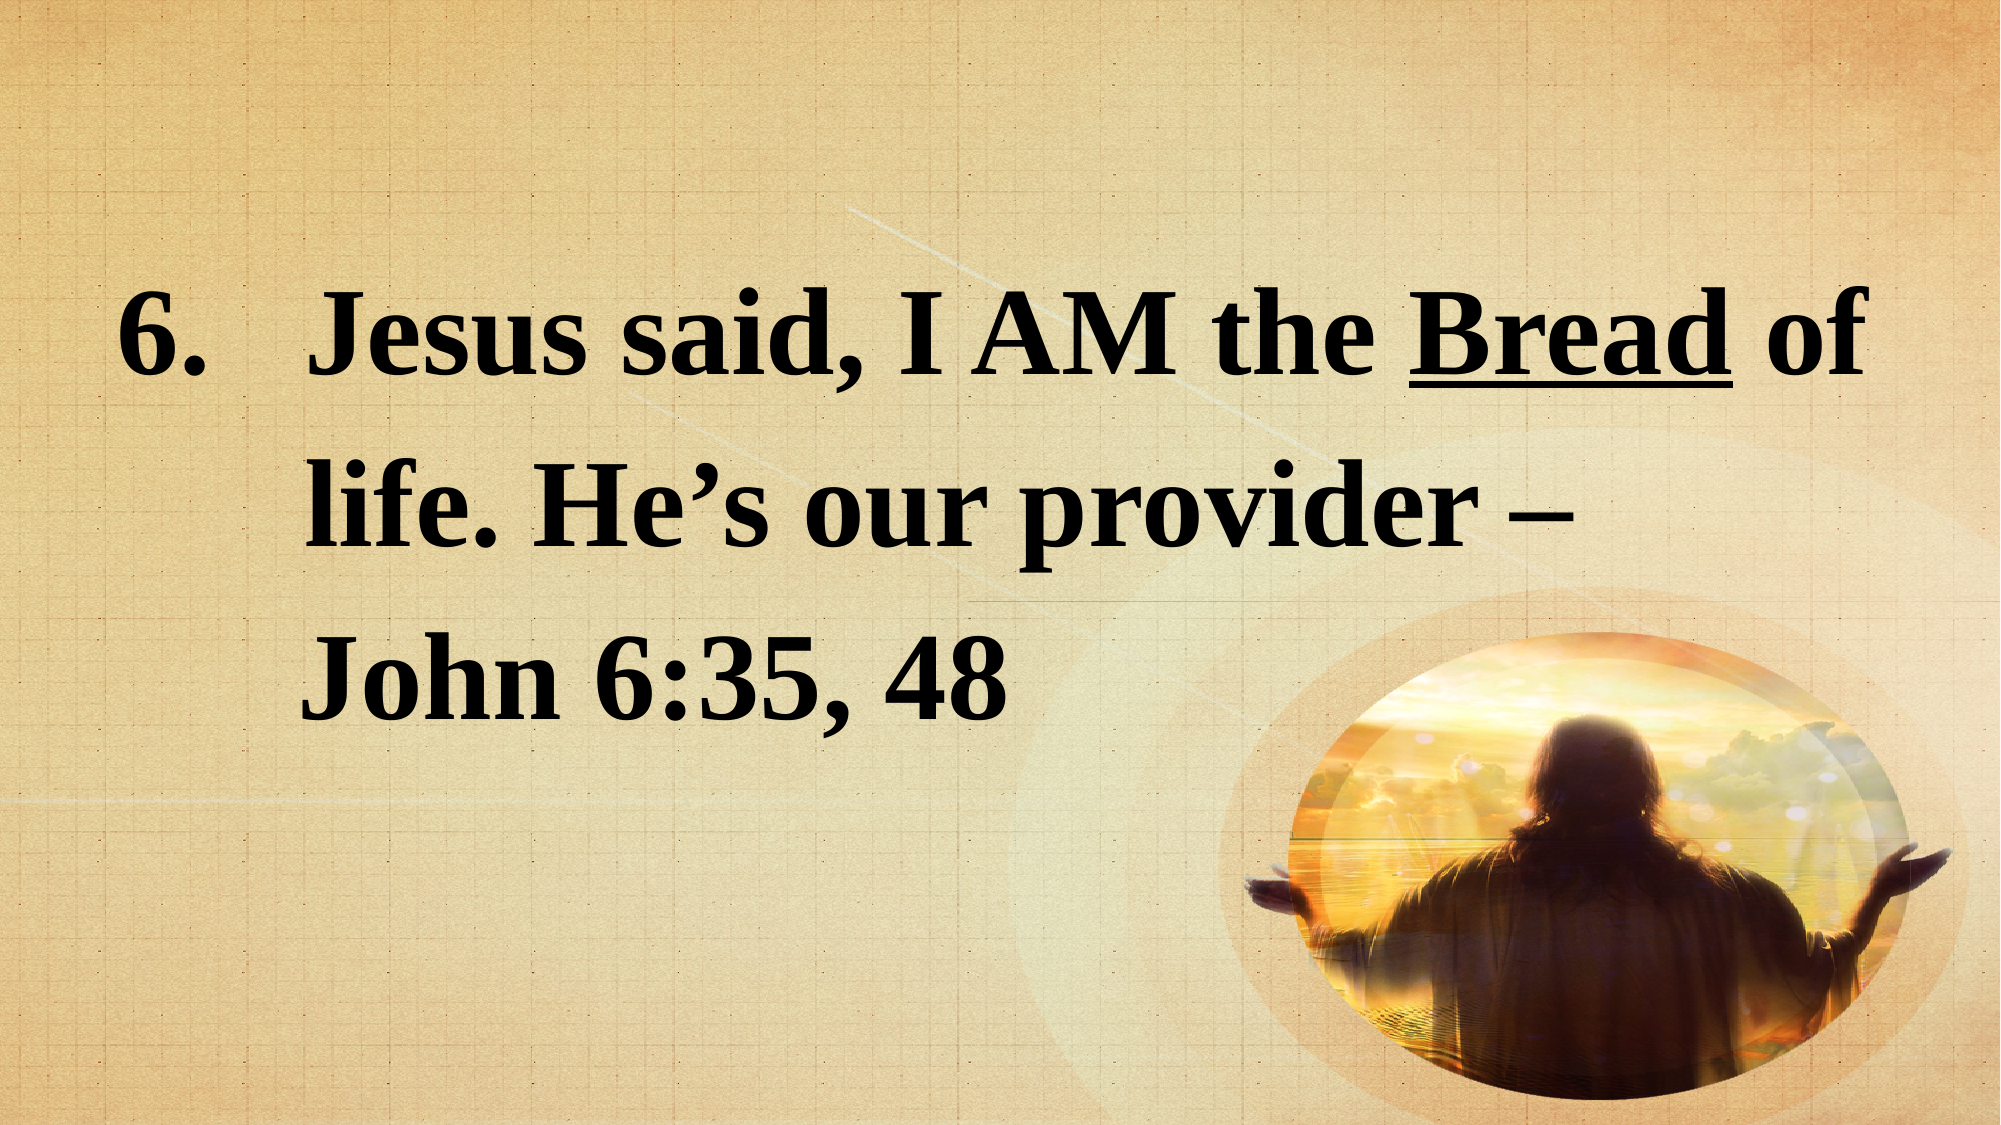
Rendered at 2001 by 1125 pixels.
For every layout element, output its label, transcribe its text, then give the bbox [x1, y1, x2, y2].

picture [0, 0, 2001, 1125]
text_box Jesus said, I AM the Bread of life. He’s our provider – John 6:35, 48 [101, 219, 1896, 752]
